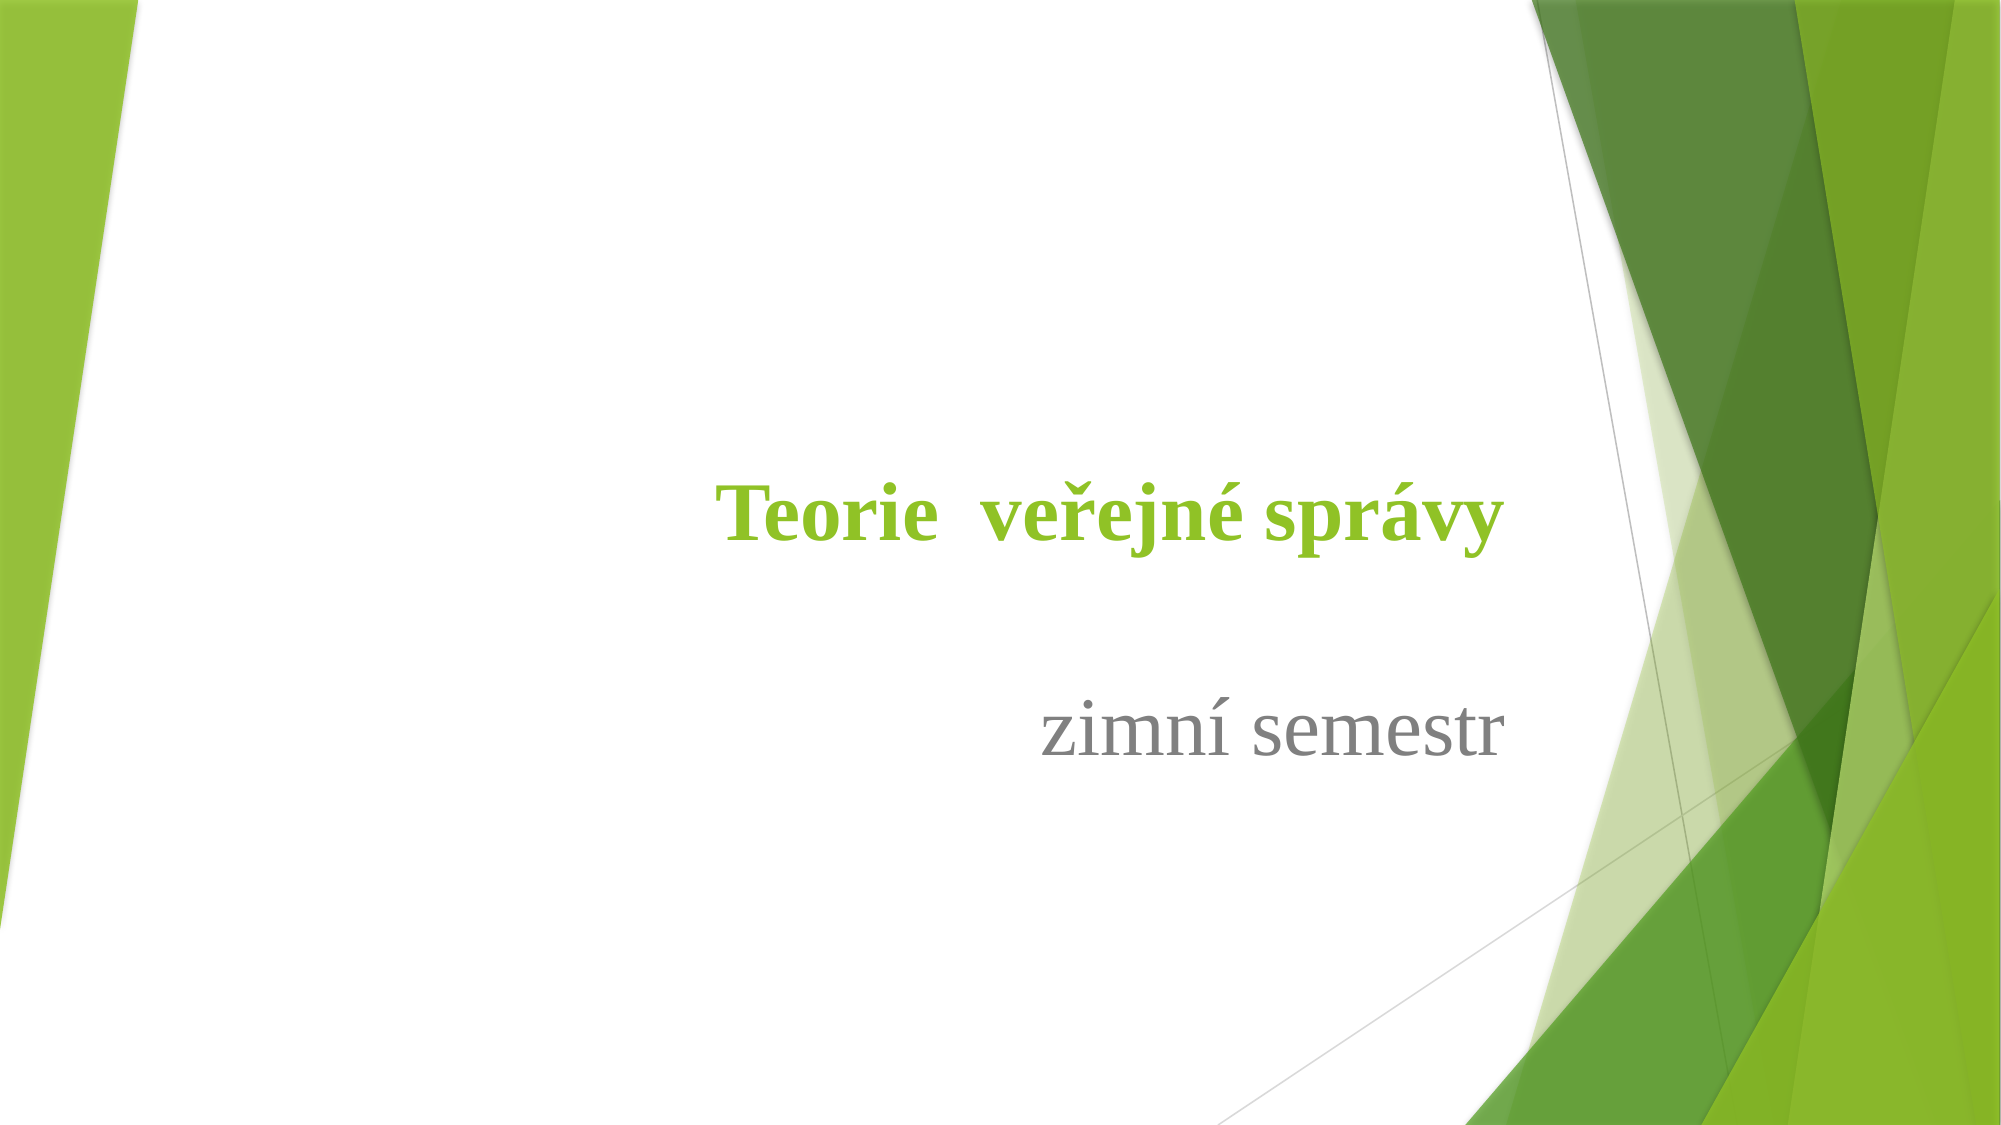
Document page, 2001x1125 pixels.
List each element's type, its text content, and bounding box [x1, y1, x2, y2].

subtitle zimní semestr [247, 664, 1522, 1086]
title Teorie veřejné správy [247, 394, 1522, 664]
